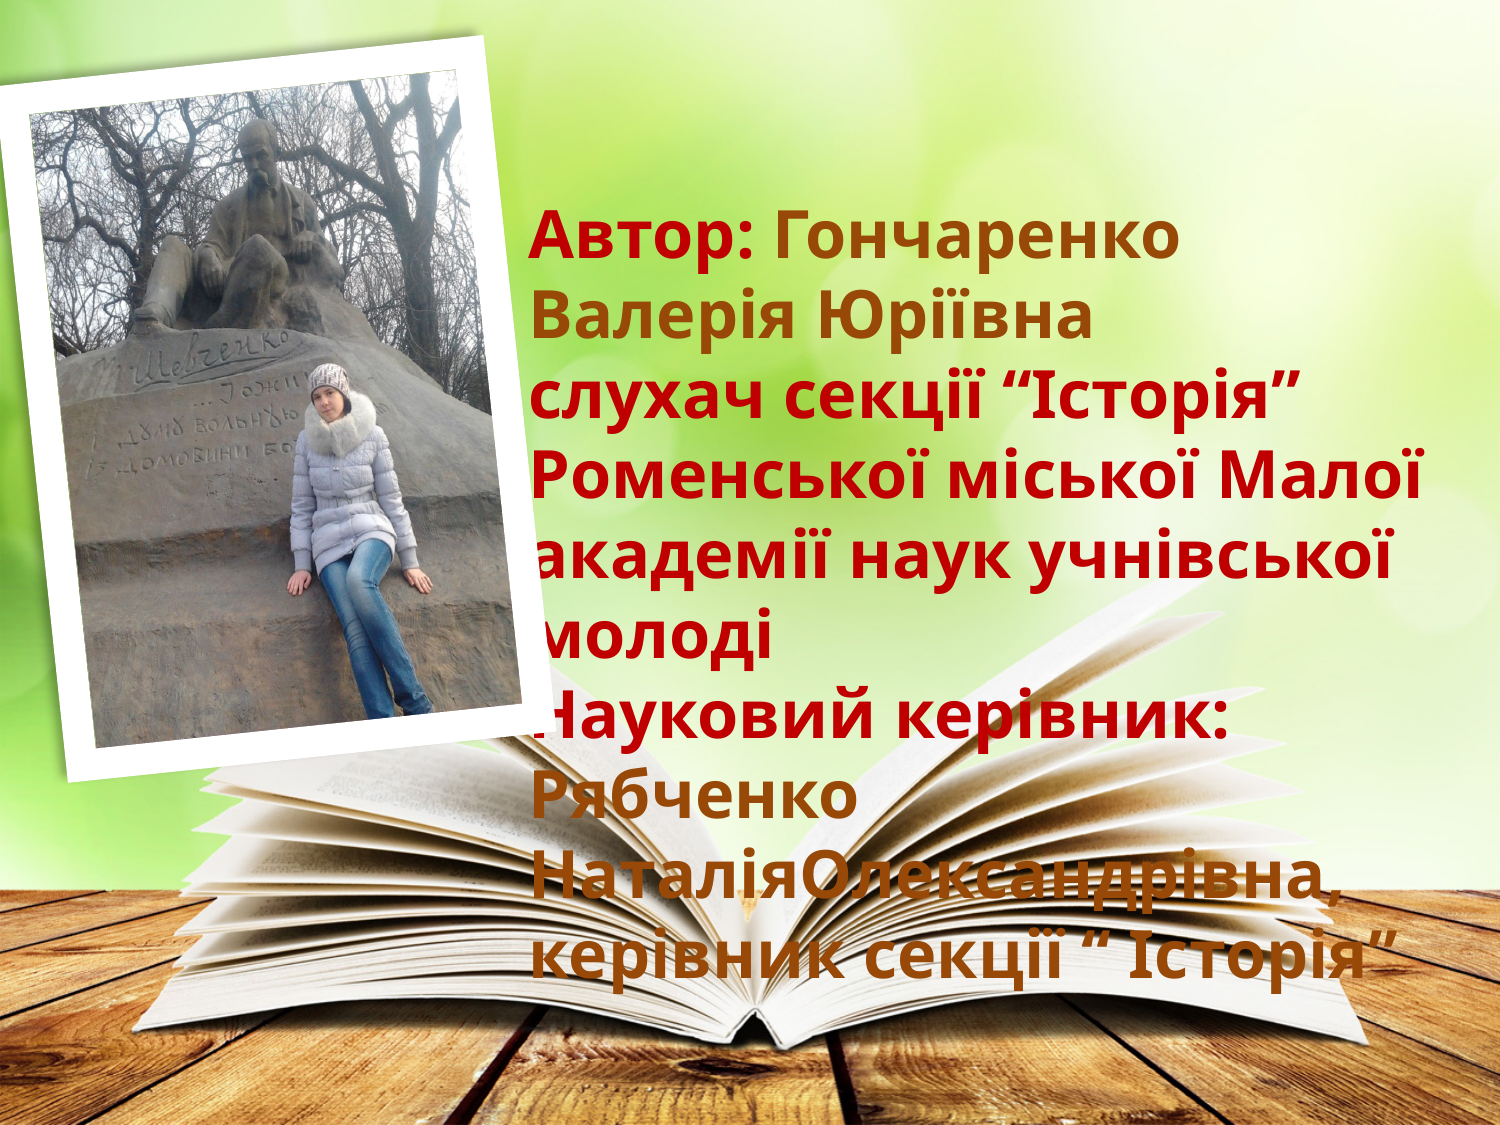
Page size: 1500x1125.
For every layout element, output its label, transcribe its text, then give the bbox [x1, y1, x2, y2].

picture [0, 0, 1500, 1125]
text_box Автор: Гончаренко Валерія Юріївна слухач секції “Історія” Роменської міської Малої академії наук учнівської молоді Науковий керівник: Рябченко НаталіяОлександрівна, керівник секції “ Історія” [513, 184, 1471, 999]
